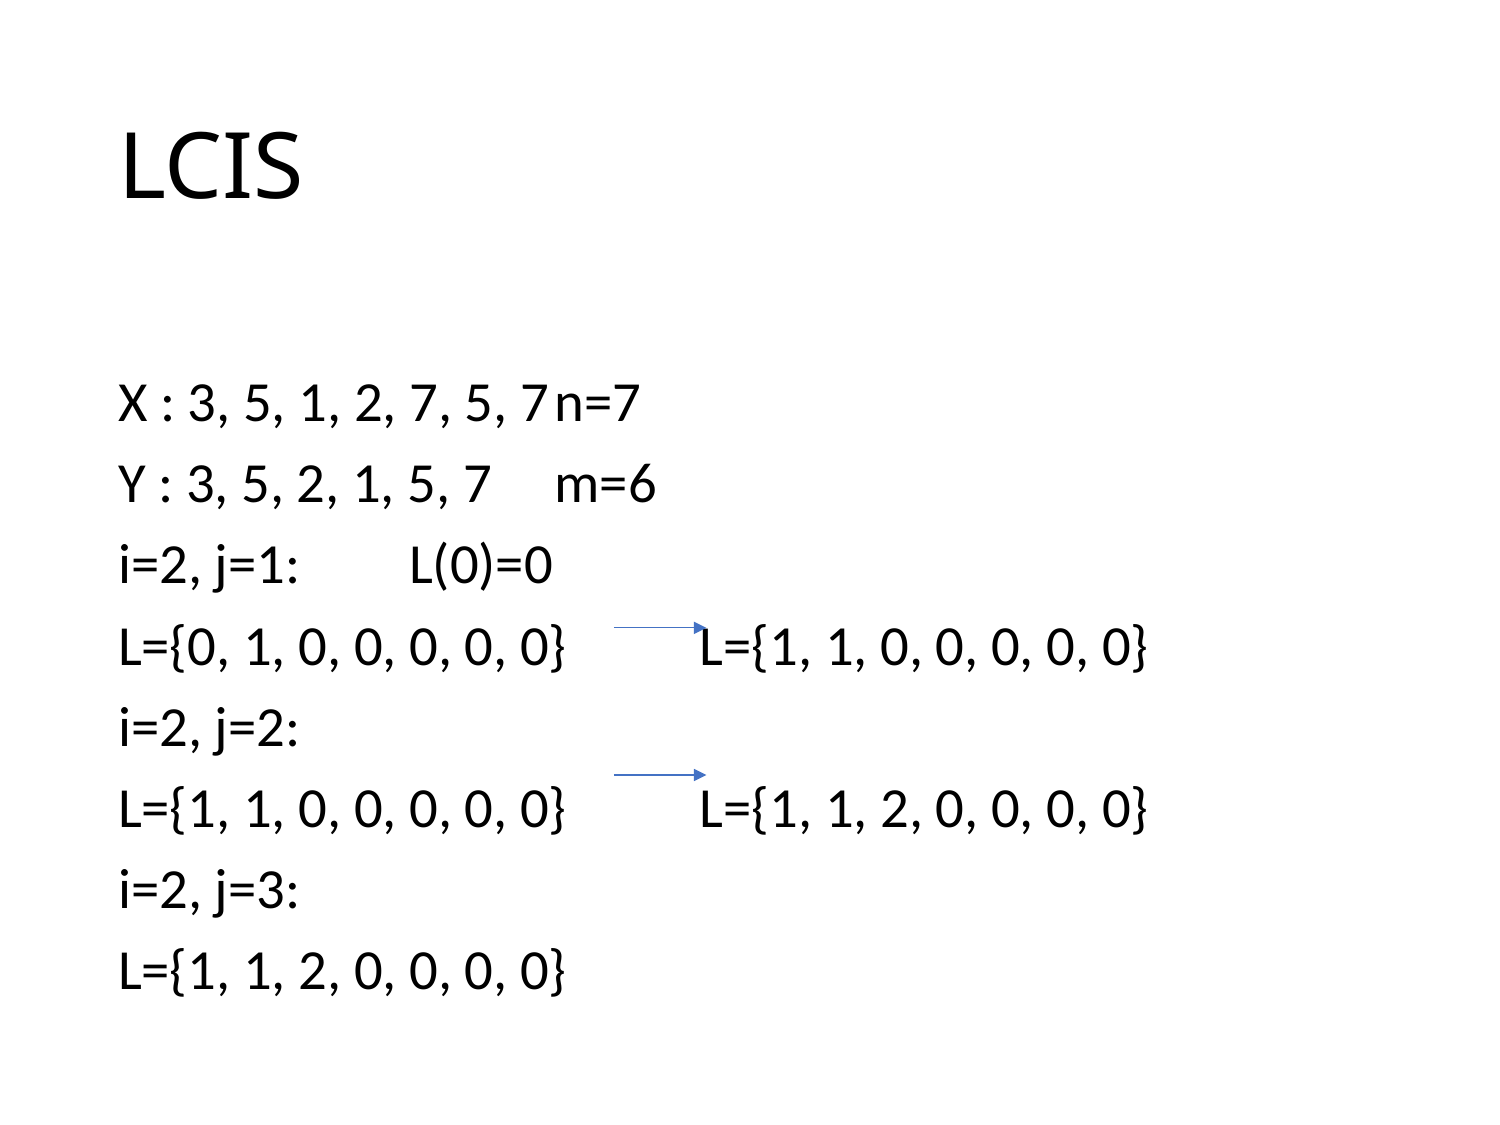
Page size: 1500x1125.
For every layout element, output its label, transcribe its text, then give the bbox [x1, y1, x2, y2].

list X : 3, 5, 1, 2, 7, 5, 7 n=7 Y : 3, 5, 2, 1, 5, 7 m=6 i=2, j=1: L(0)=0 L={0, 1, 0, 0, 0, 0, 0} L={1, 1, 0, 0, 0, 0, 0} i=2, j=2: L={1, 1, 0, 0, 0, 0, 0} L={1, 1, 2, 0, 0, 0, 0} i=2, j=3: L={1, 1, 2, 0, 0, 0, 0} [103, 365, 1397, 1014]
title LCIS [103, 59, 1397, 278]
